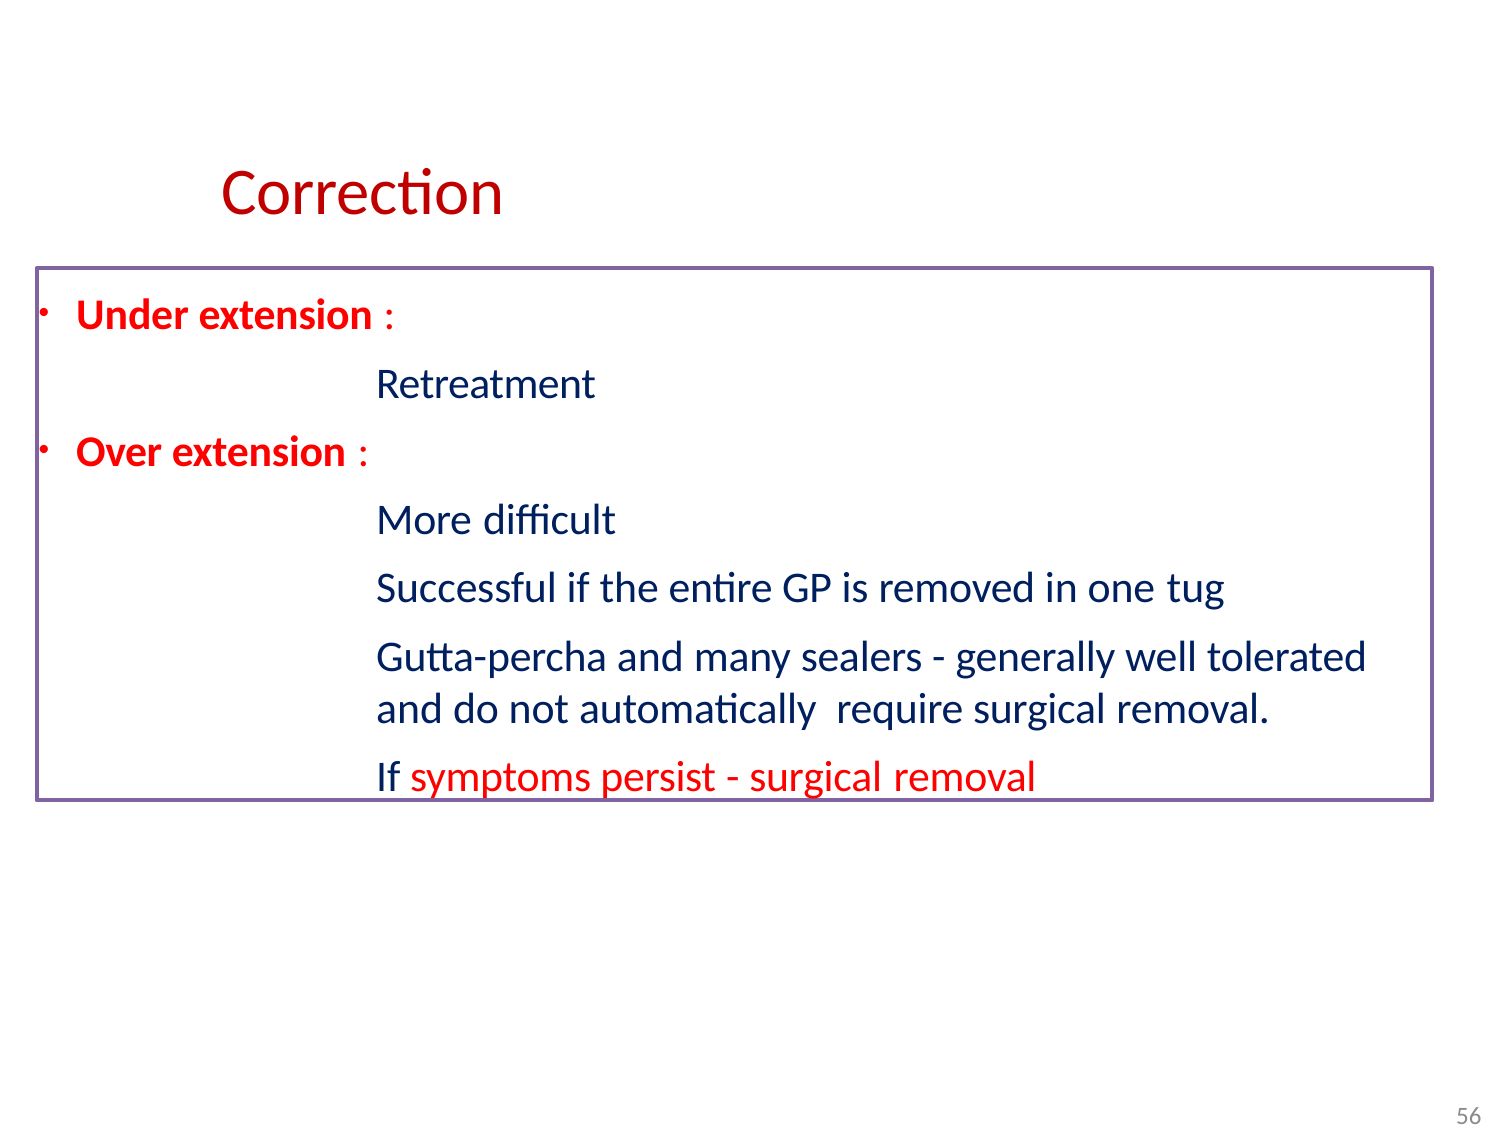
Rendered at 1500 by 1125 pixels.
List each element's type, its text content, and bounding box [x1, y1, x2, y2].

title Correction [36, 91, 688, 282]
text_box Under extension : Retreatment Over extension : More difficult Successful if the entire GP is removed in one tug Gutta-percha and many sealers - generally well tolerated and do not automatically require surgical removal. If symptoms persist - surgical removal [35, 266, 1434, 802]
slide_number 56 [1443, 784, 1482, 1125]
